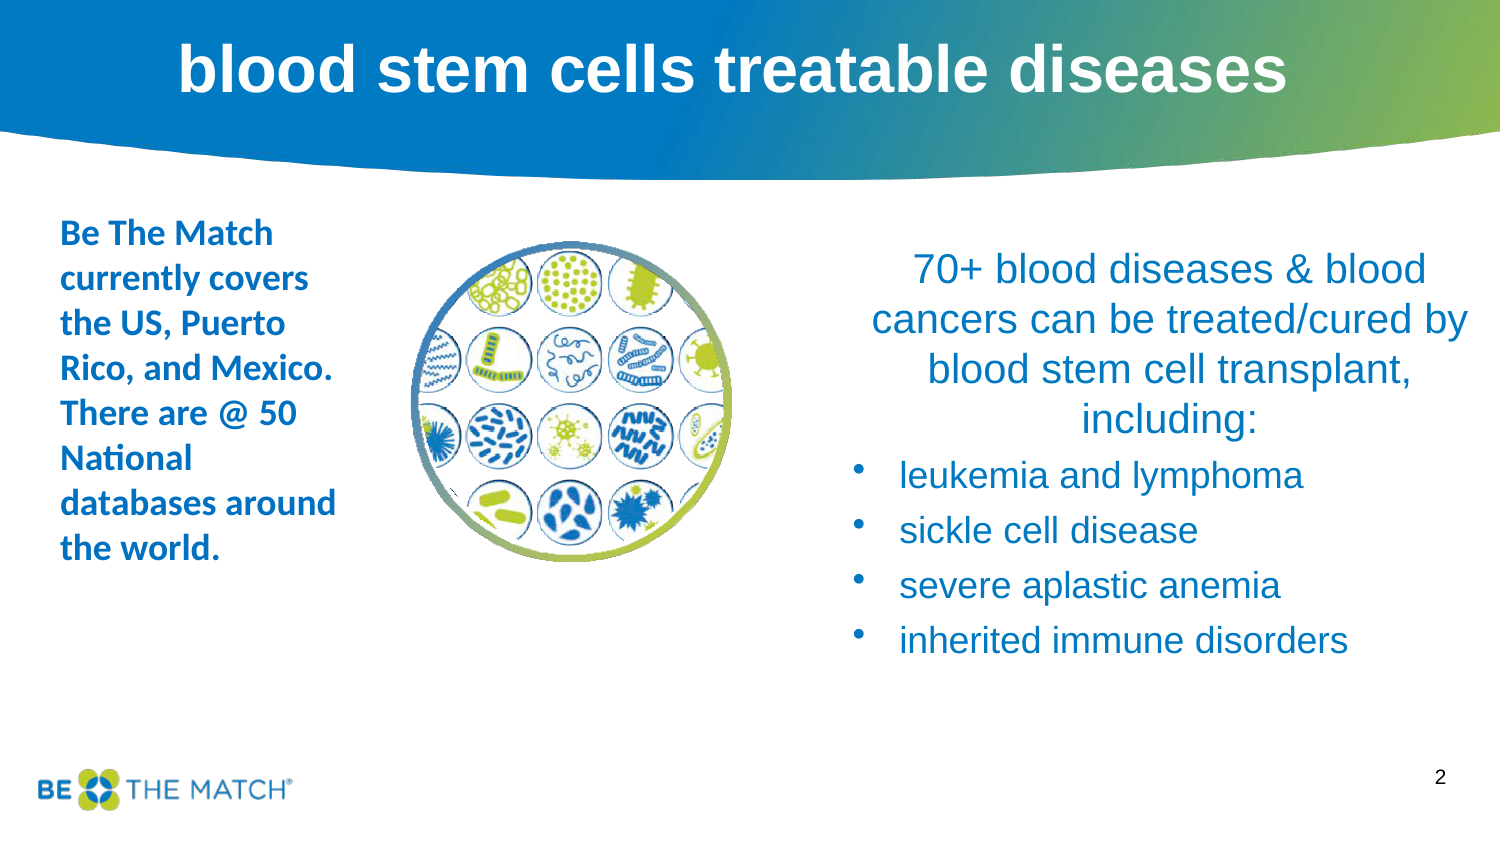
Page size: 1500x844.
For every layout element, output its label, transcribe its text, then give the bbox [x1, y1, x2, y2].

text_box 2 [1432, 763, 1449, 789]
picture [0, 0, 761, 180]
picture [22, 749, 308, 830]
text_box 70+ blood diseases & blood cancers can be treated/cured by blood stem cell transplant, including: leukemia and lymphoma sickle cell disease severe aplastic anemia inherited immune disorders [837, 241, 1488, 710]
picture [726, 0, 1500, 180]
text_box Be The Match currently covers the US, Puerto Rico, and Mexico. There are @ 50 National databases around the world. [45, 200, 367, 576]
title blood stem cells treatable diseases [175, 26, 1296, 168]
text_box [410, 240, 732, 562]
